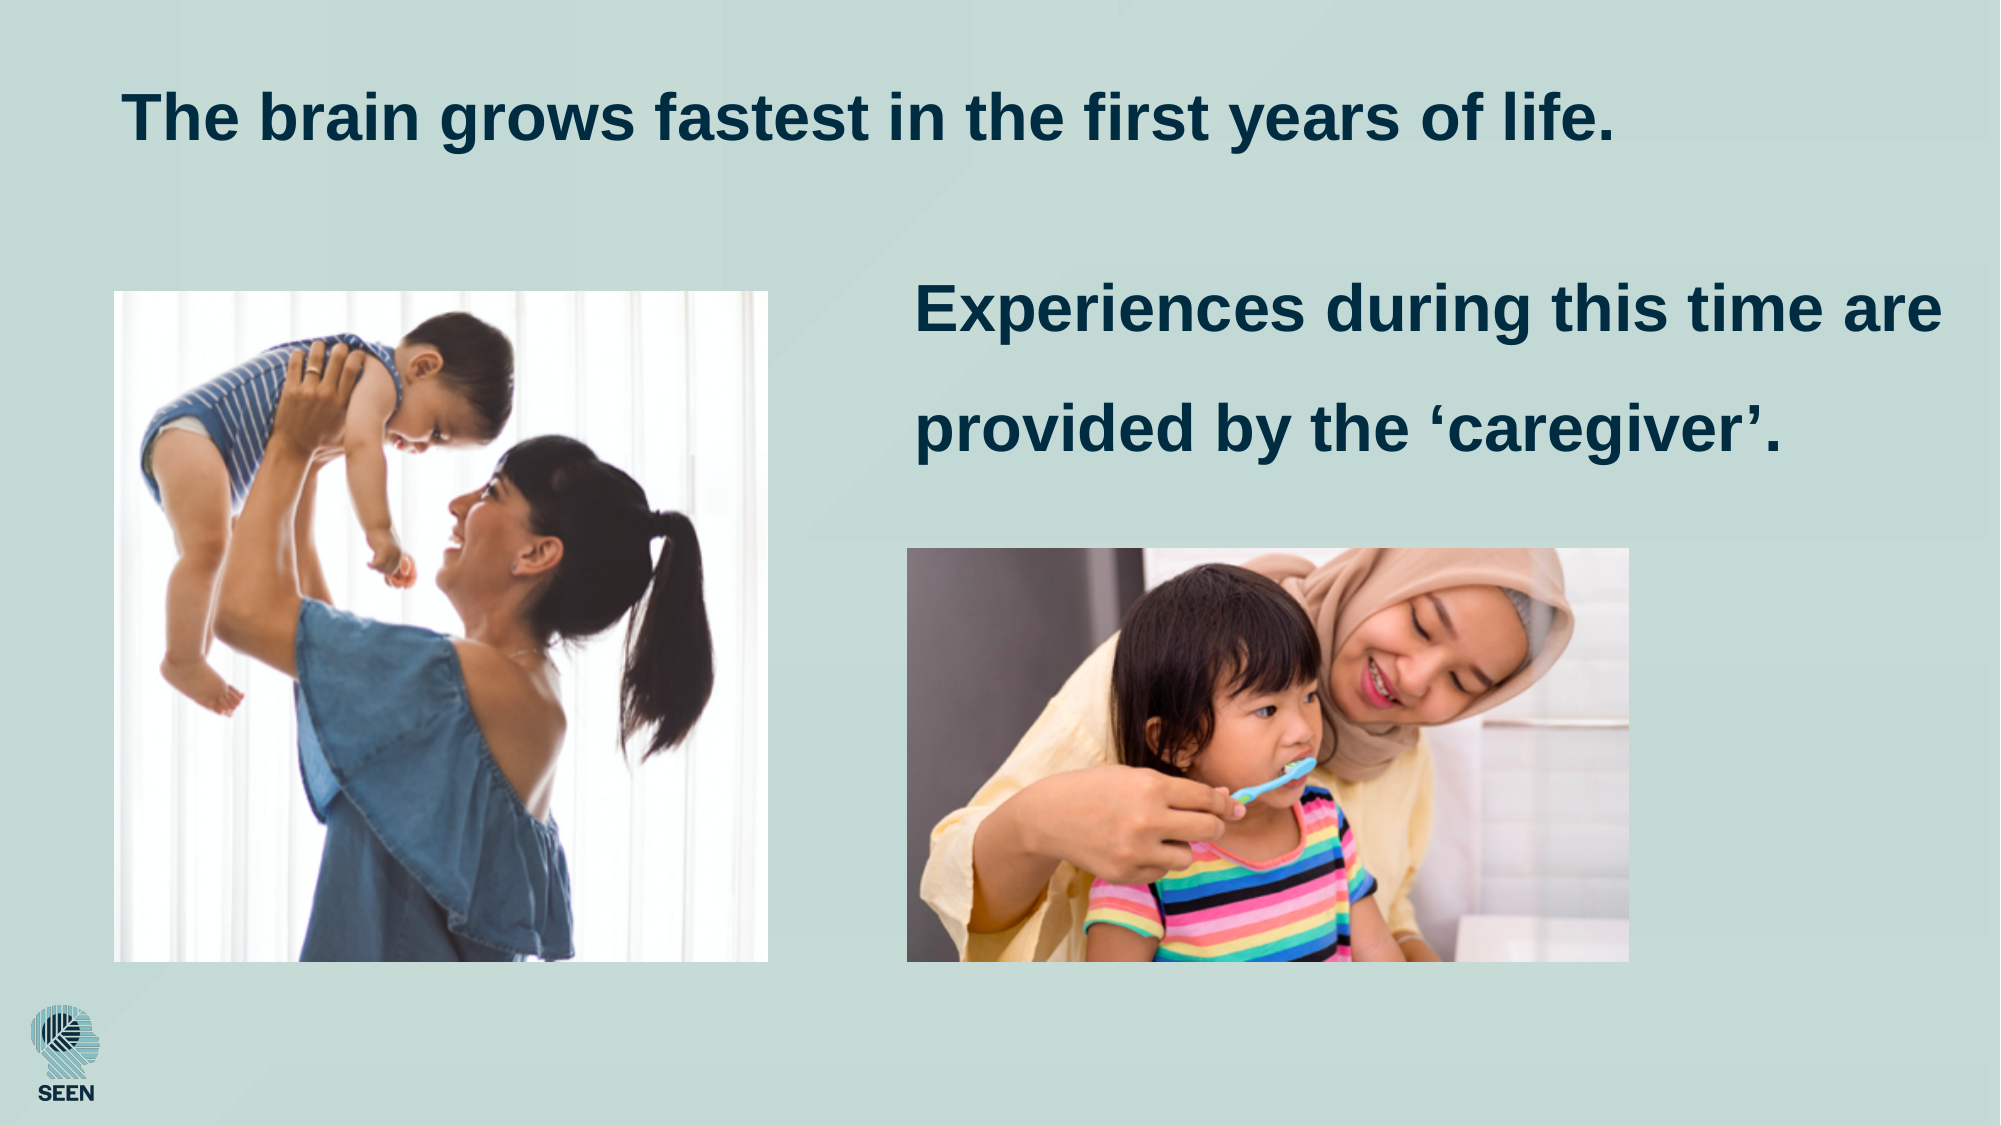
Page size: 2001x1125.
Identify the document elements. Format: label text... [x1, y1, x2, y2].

title The brain grows fastest in the first years of life. [113, 74, 1922, 265]
picture [31, 1005, 100, 1101]
picture [114, 291, 769, 962]
picture [906, 548, 1629, 962]
text_box Experiences during this time are provided by the ‘caregiver’. [907, 217, 1958, 407]
